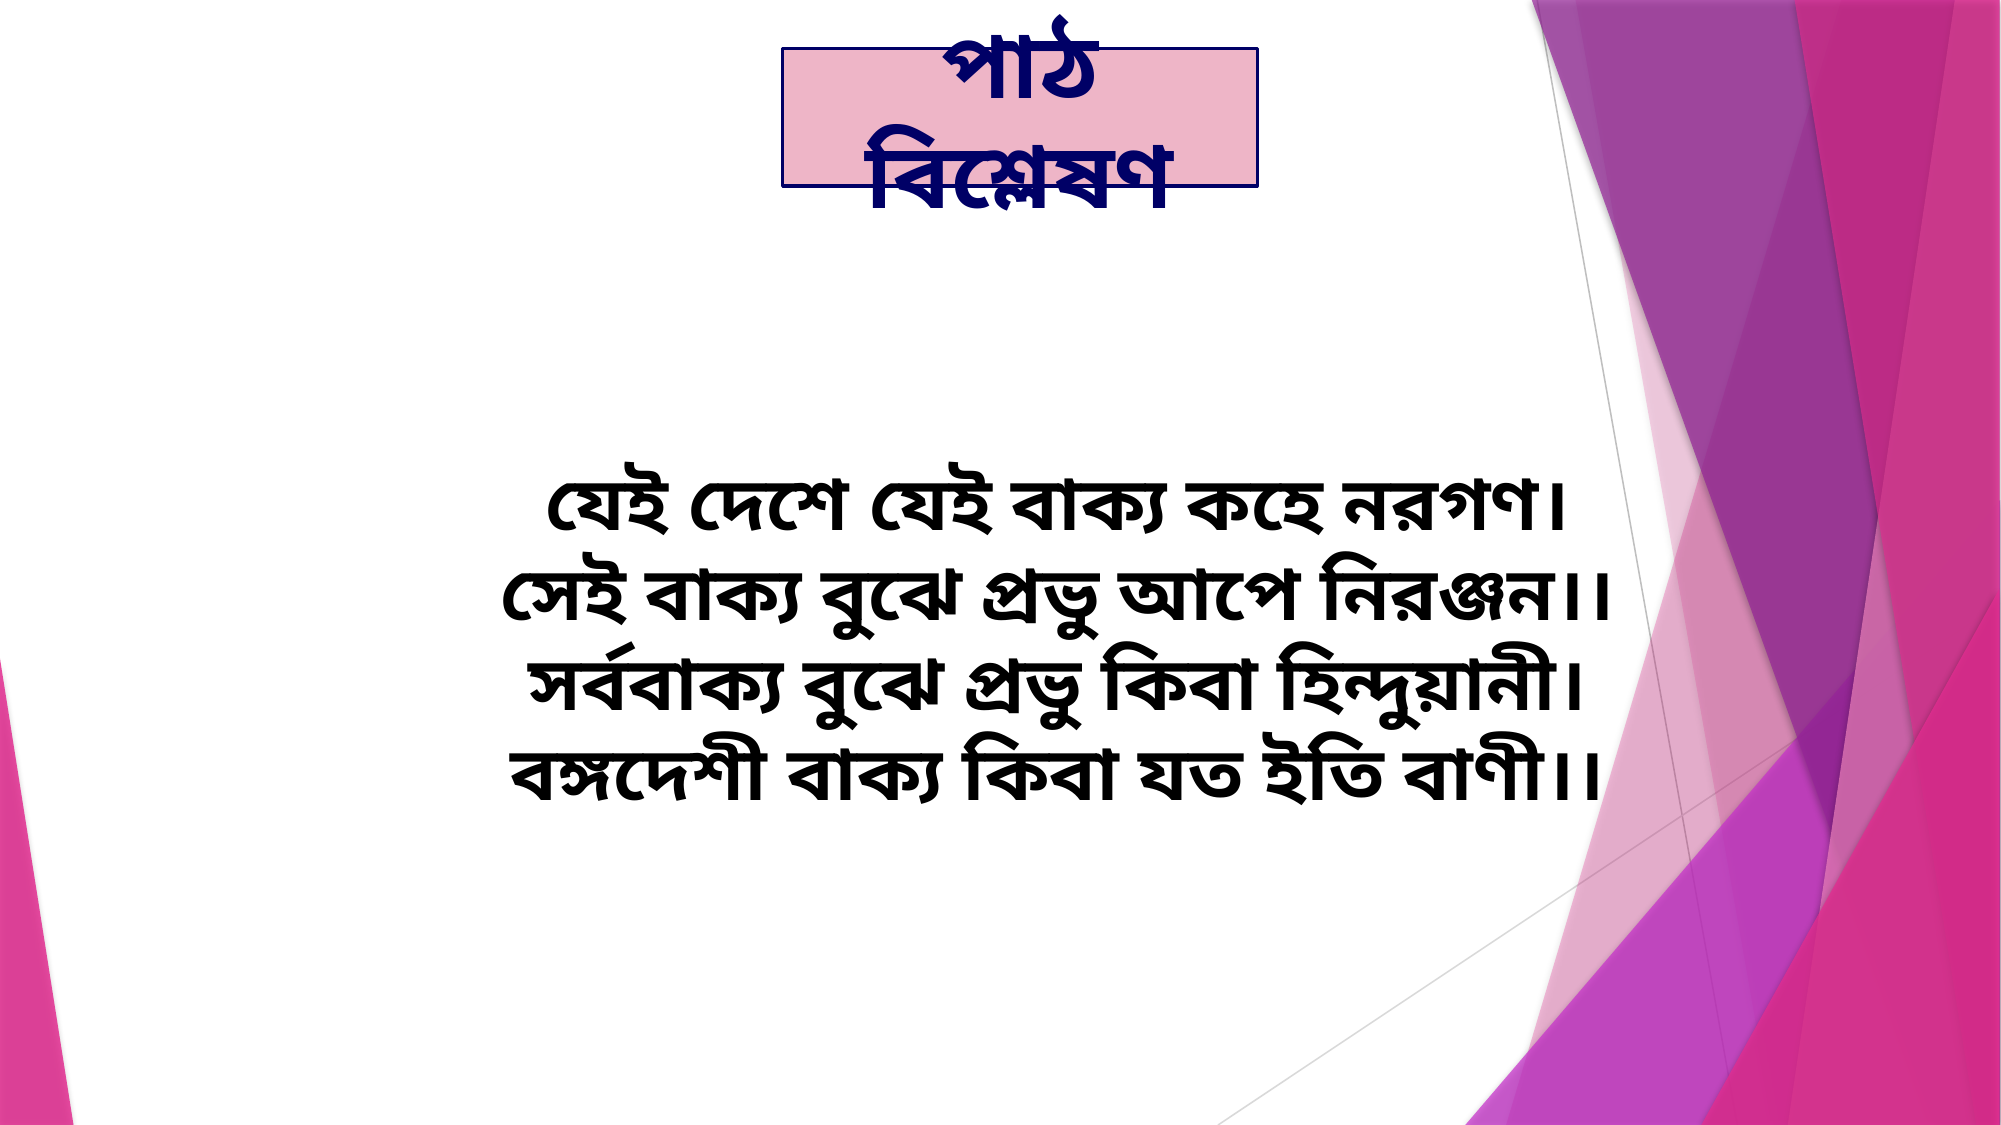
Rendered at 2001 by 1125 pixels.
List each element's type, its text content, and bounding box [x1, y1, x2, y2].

text_box যেই দেশে যেই বাক্য কহে নরগণ। সেই বাক্য বুঝে প্রভু আপে নিরঞ্জন।। সর্ববাক্য বুঝে প্রভু কিবা হিন্দুয়ানী। বঙ্গদেশী বাক্য কিবা যত ইতি বাণী।। [485, 447, 1630, 823]
text_box পাঠ বিশ্লেষণ [781, 47, 1259, 188]
